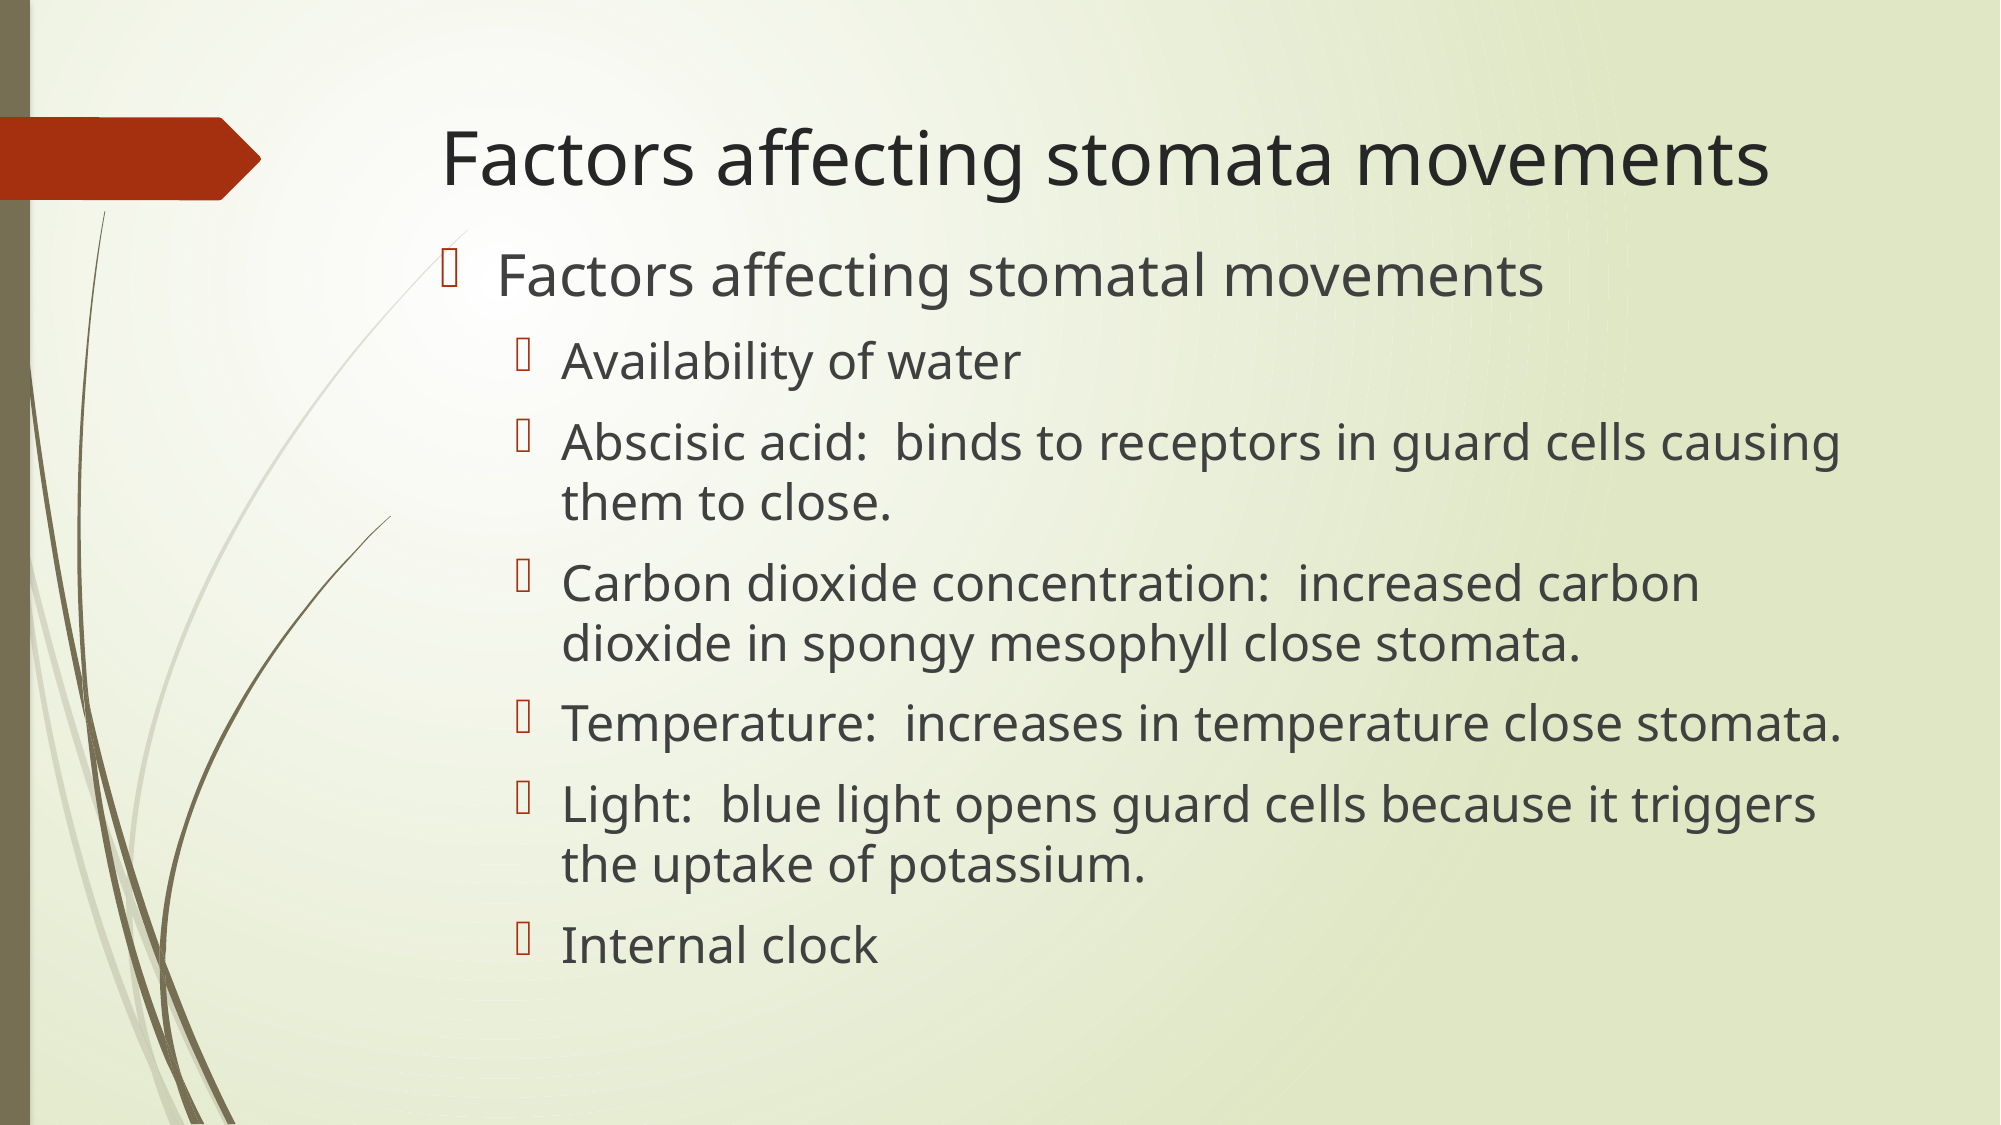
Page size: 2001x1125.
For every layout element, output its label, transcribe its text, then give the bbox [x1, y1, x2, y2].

title Factors affecting stomata movements [425, 102, 1888, 230]
list Factors affecting stomatal movements Availability of water Abscisic acid: binds to receptors in guard cells causing them to close. Carbon dioxide concentration: increased carbon dioxide in spongy mesophyll close stomata. Temperature: increases in temperature close stomata. Light: blue light opens guard cells because it triggers the uptake of potassium. Internal clock [424, 230, 1888, 851]
